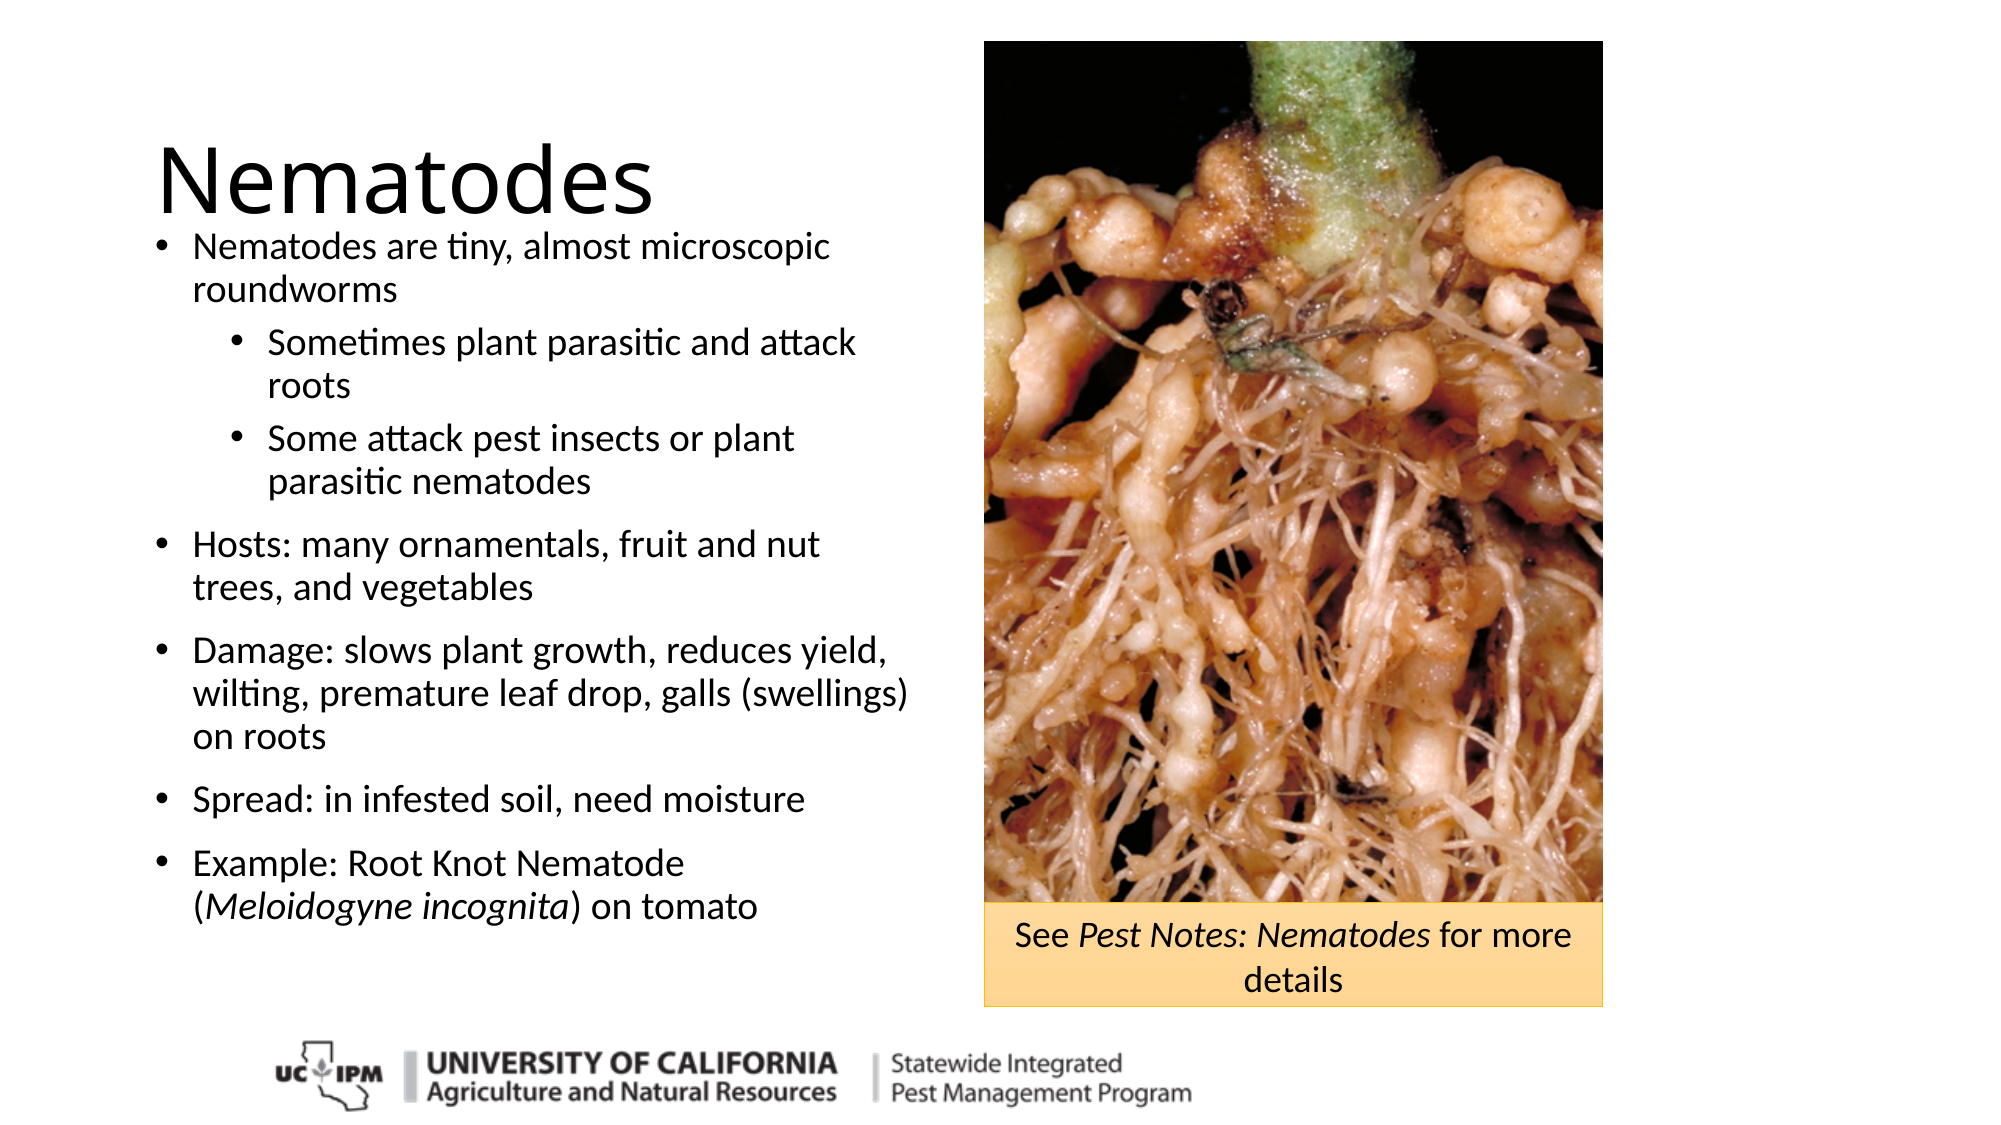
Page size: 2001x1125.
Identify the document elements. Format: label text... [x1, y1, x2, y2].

title Nematodes [140, 79, 927, 218]
text_box See Pest Notes: Nematodes for more details [984, 903, 1603, 1007]
picture [984, 41, 1603, 903]
list Nematodes are tiny, almost microscopic roundworms Sometimes plant parasitic and attack roots Some attack pest insects or plant parasitic nematodes Hosts: many ornamentals, fruit and nut trees, and vegetables Damage: slows plant growth, reduces yield, wilting, premature leaf drop, galls (swellings) on roots Spread: in infested soil, need moisture Example: Root Knot Nematode (Meloidogyne incognita) on tomato [140, 218, 928, 1009]
picture [256, 981, 1376, 1125]
